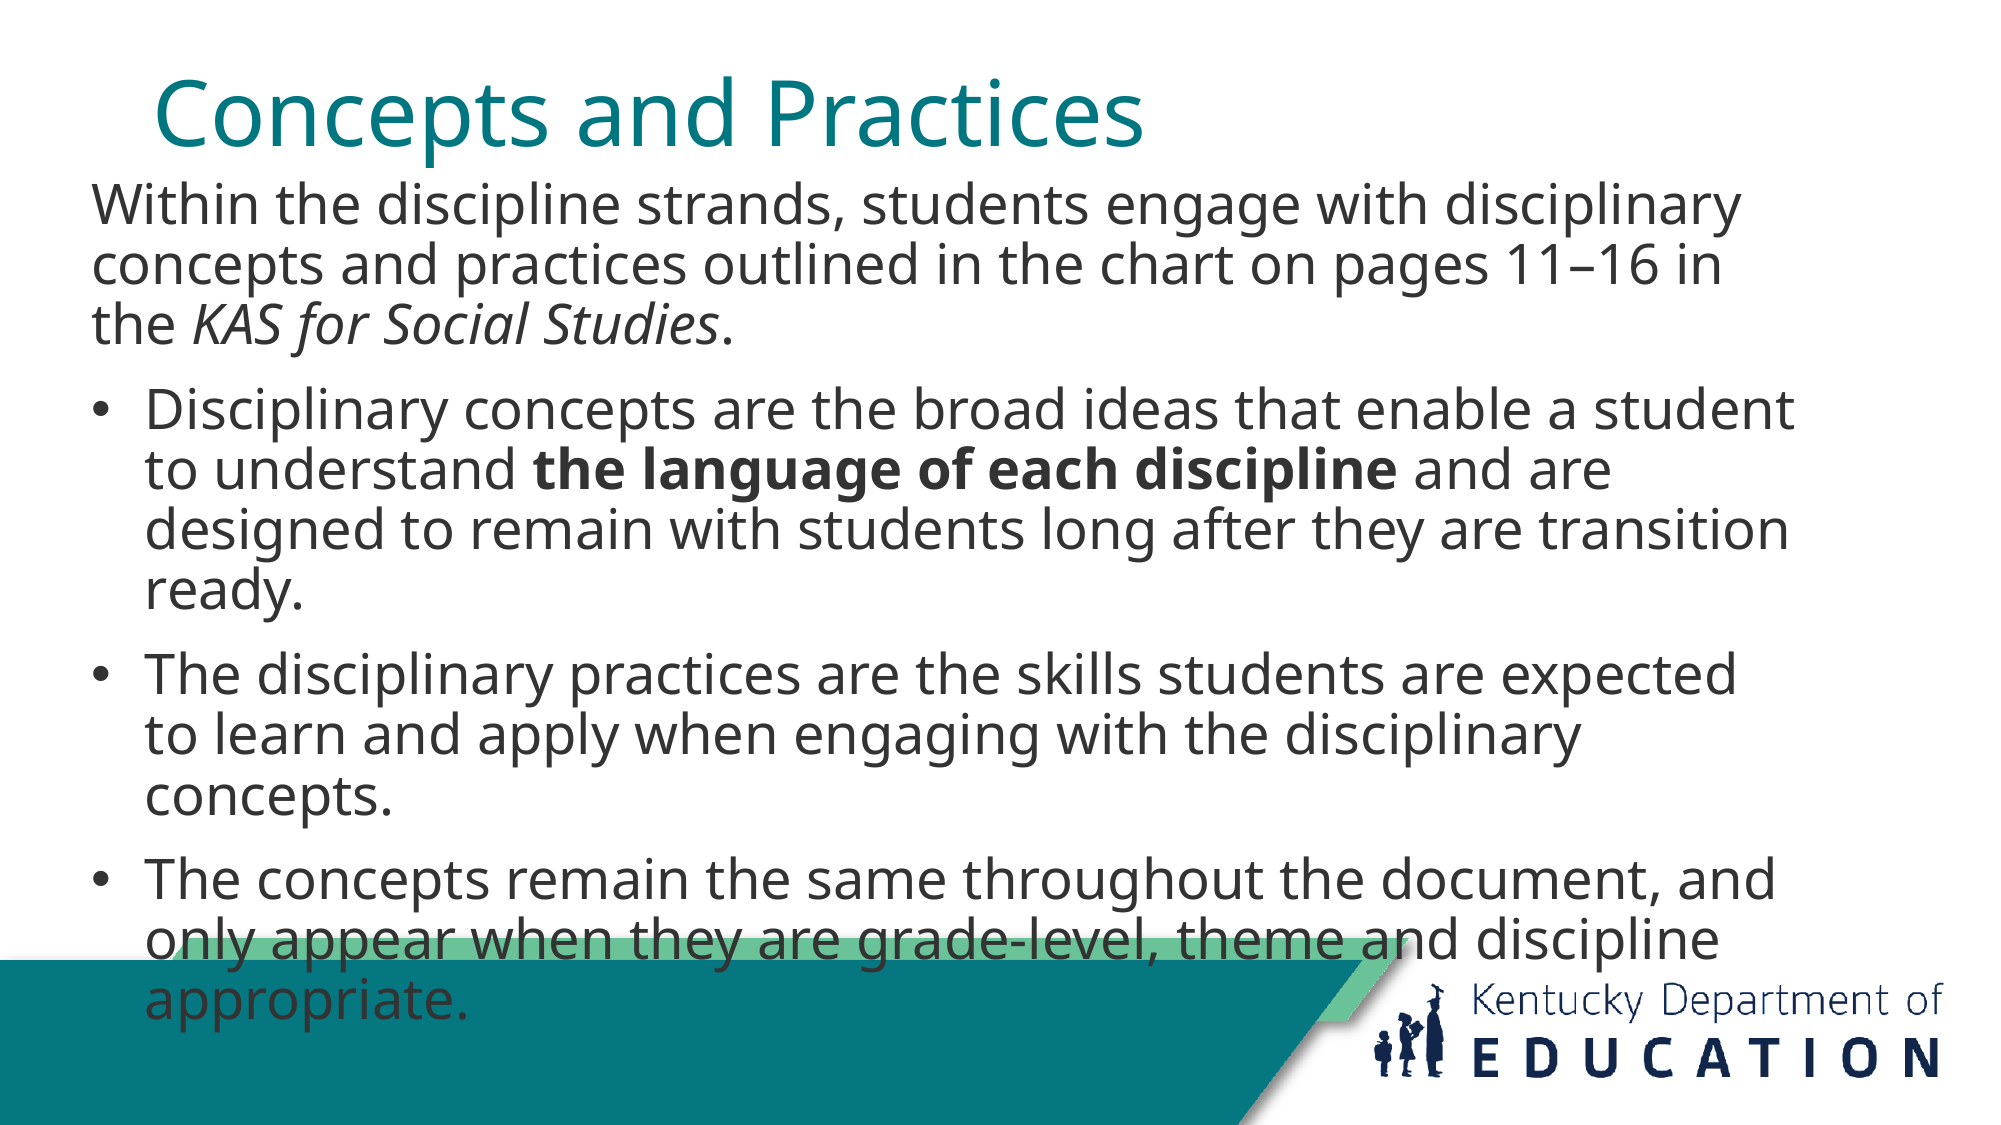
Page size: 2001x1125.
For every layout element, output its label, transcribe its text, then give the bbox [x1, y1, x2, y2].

list Within the discipline strands, students engage with disciplinary concepts and practices outlined in the chart on pages 11–16 in the KAS for Social Studies. Disciplinary concepts are the broad ideas that enable a student to understand the language of each discipline and are designed to remain with students long after they are transition ready. The disciplinary practices are the skills students are expected to learn and apply when engaging with the disciplinary concepts. The concepts remain the same throughout the document, and only appear when they are grade-level, theme and discipline appropriate. [76, 168, 1821, 1045]
picture [0, 0, 2001, 1125]
title Concepts and Practices [137, 59, 1863, 278]
